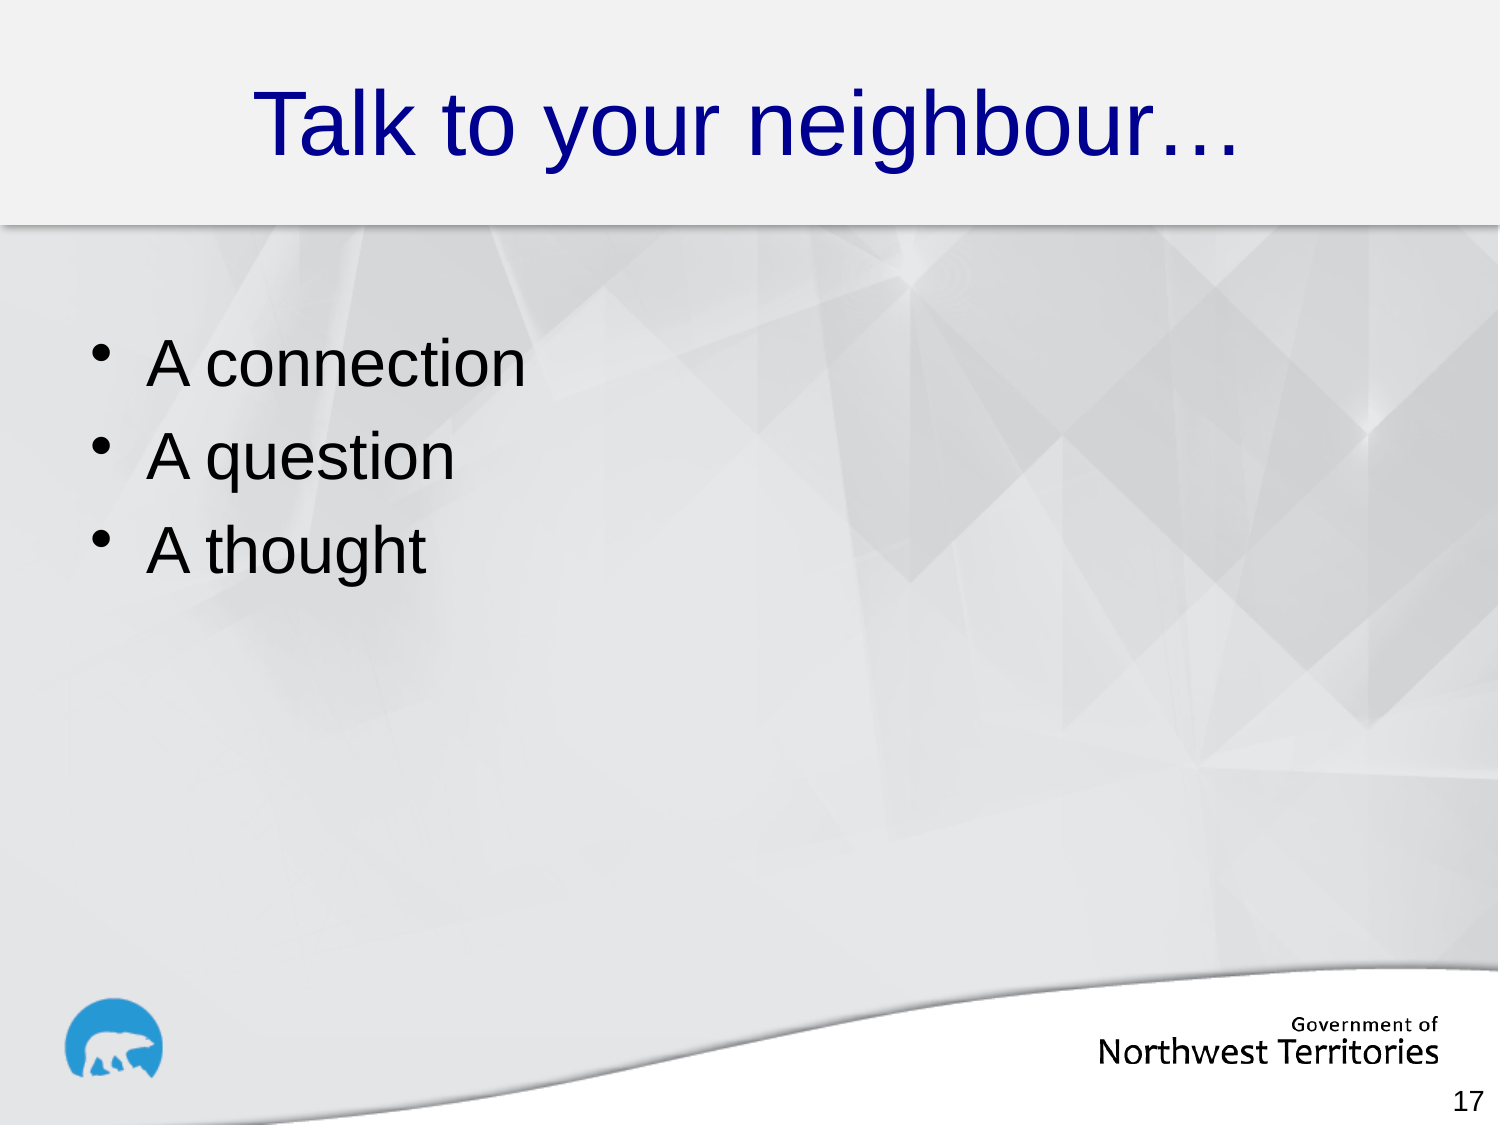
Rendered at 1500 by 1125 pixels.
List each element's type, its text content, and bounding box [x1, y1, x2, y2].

title Talk to your neighbour… [75, 24, 1425, 213]
picture [0, 225, 1498, 1125]
list A connection A question A thought [75, 312, 1425, 1005]
slide_number 17 [1149, 1074, 1500, 1125]
